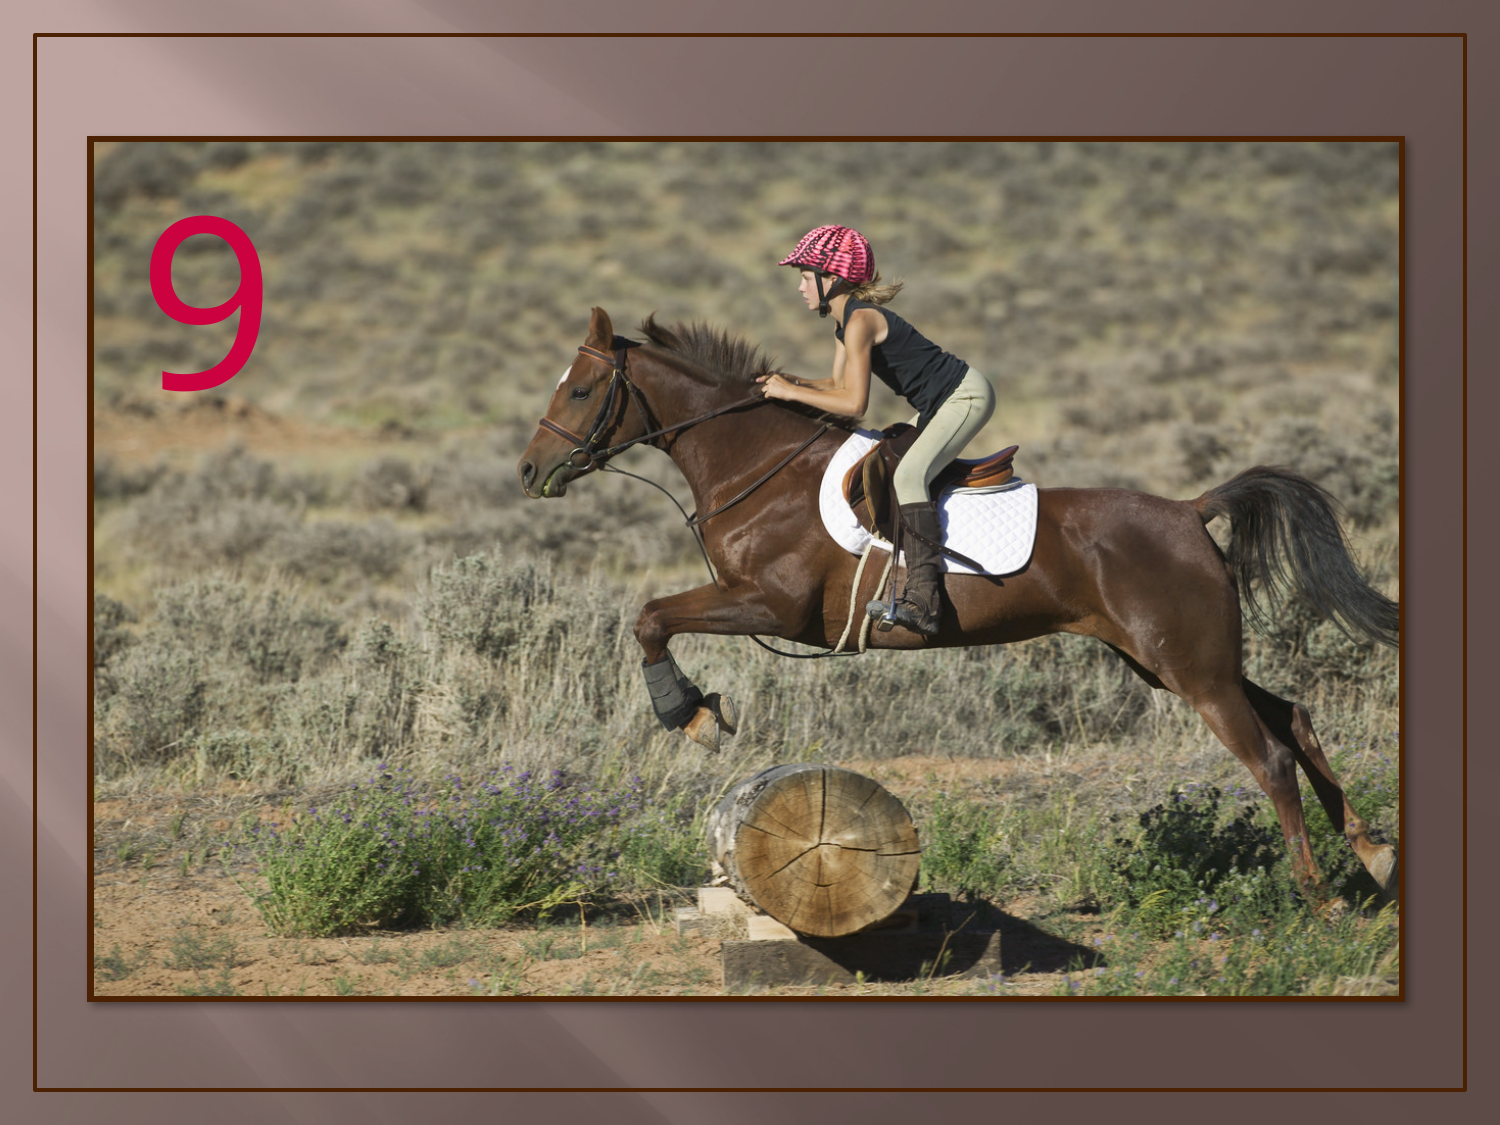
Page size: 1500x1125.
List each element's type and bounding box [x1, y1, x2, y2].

picture [93, 142, 1400, 997]
text_box [33, 33, 1467, 1092]
